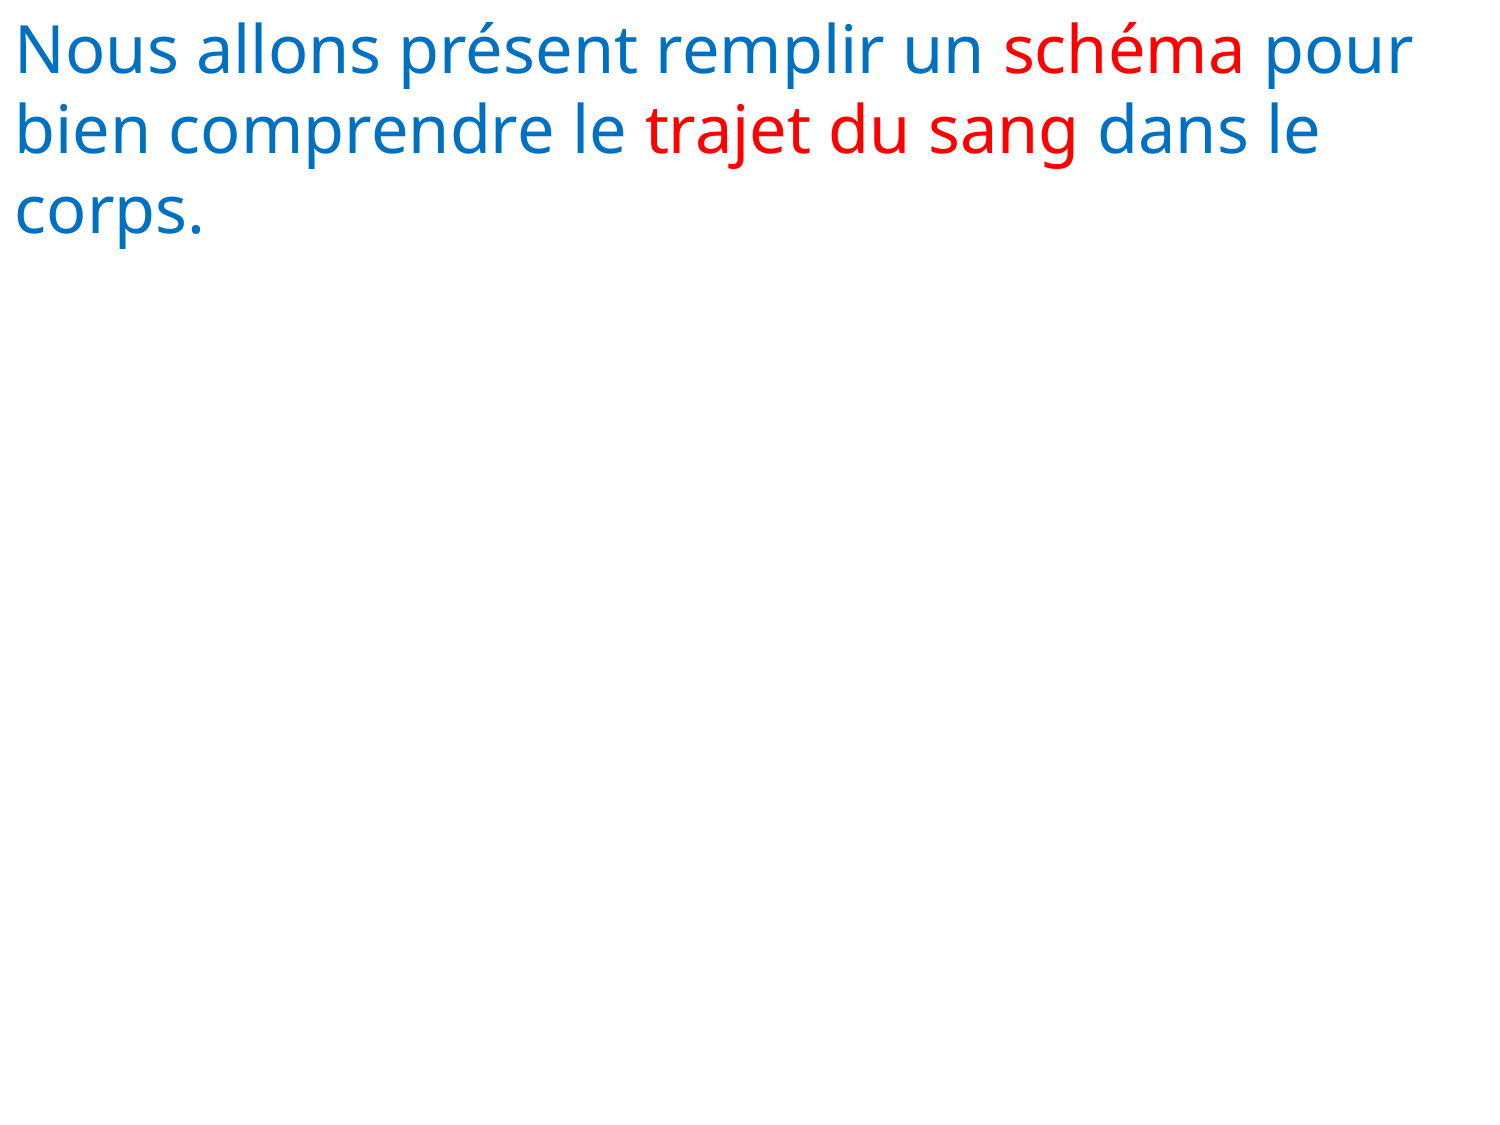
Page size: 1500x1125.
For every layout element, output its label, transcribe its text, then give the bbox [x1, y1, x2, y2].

text_box Nous allons présent remplir un schéma pour bien comprendre le trajet du sang dans le corps. [0, 0, 1500, 255]
